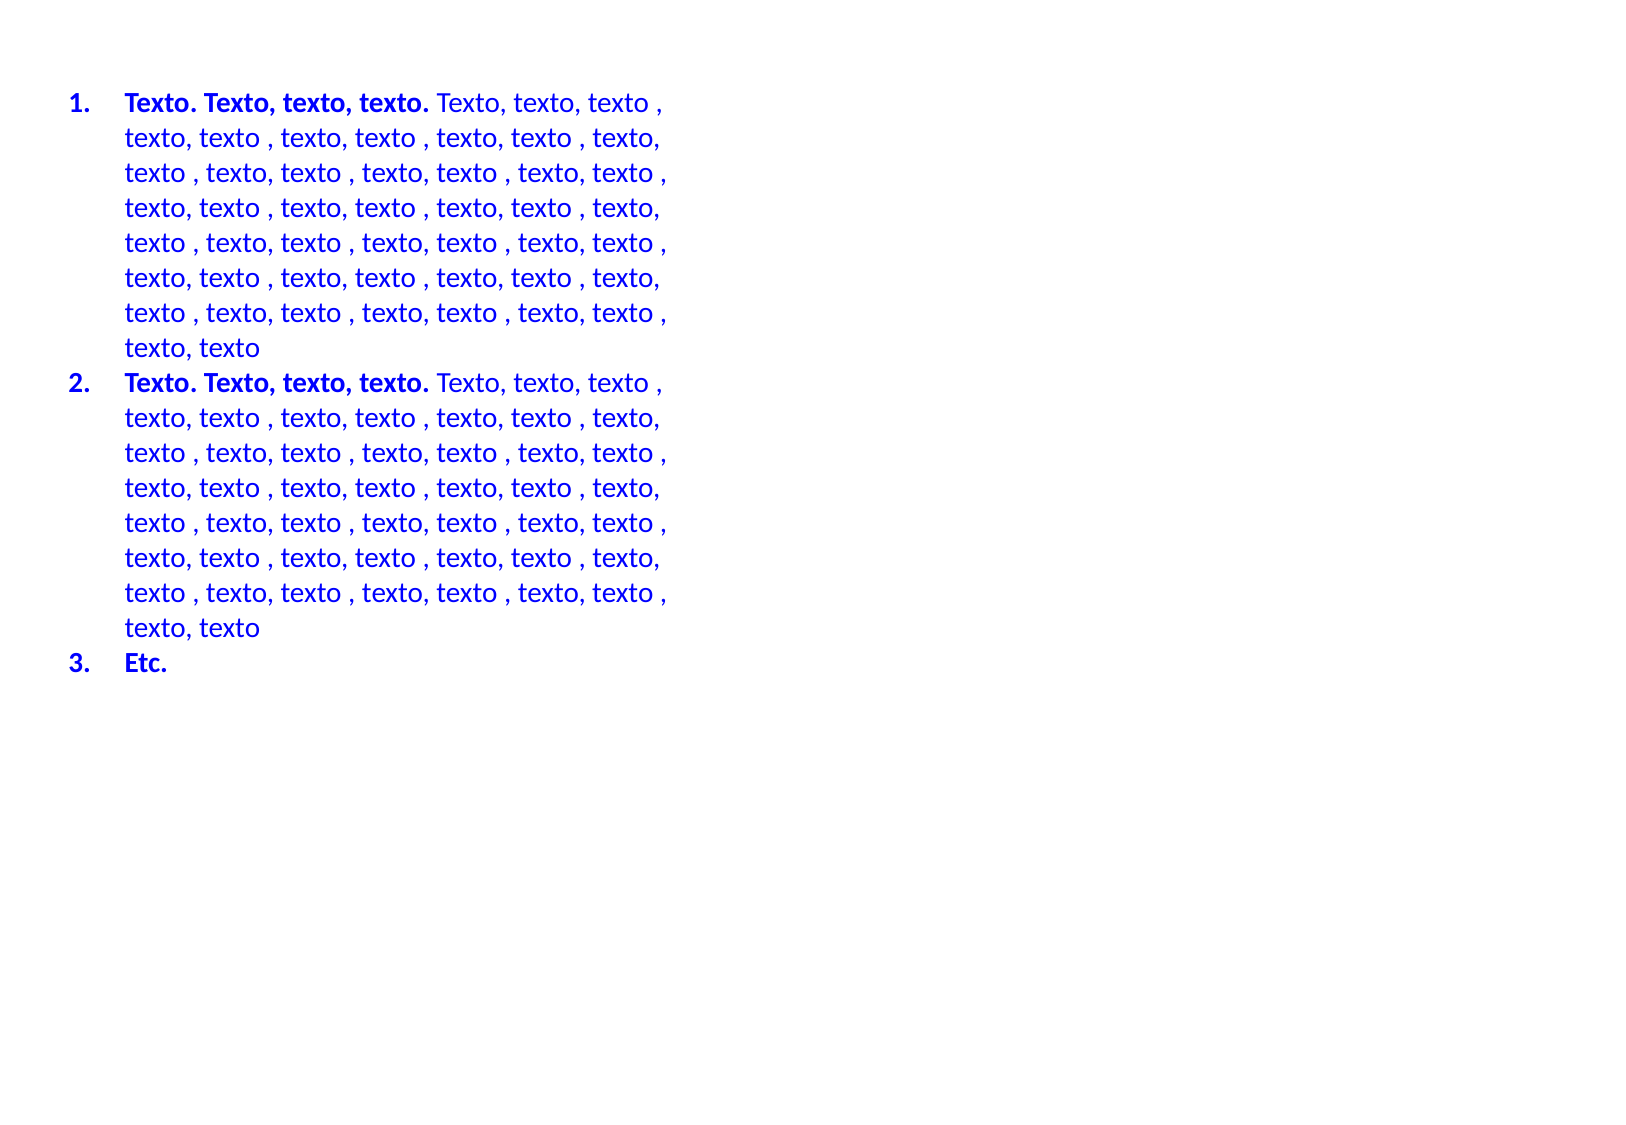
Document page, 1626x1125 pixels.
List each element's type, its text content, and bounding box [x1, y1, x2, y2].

text_box Texto. Texto, texto, texto. Texto, texto, texto , texto, texto , texto, texto , texto, texto , texto, texto , texto, texto , texto, texto , texto, texto , texto, texto , texto, texto , texto, texto , texto, texto , texto, texto , texto, texto , texto, texto , texto, texto , texto, texto , texto, texto , texto, texto , texto, texto , texto, texto , texto, texto , texto, texto Texto. Texto, texto, texto. Texto, texto, texto , texto, texto , texto, texto , texto, texto , texto, texto , texto, texto , texto, texto , texto, texto , texto, texto , texto, texto , texto, texto , texto, texto , texto, texto , texto, texto , texto, texto , texto, texto , texto, texto , texto, texto , texto, texto , texto, texto , texto, texto , texto, texto , texto, texto Etc. [53, 76, 737, 721]
